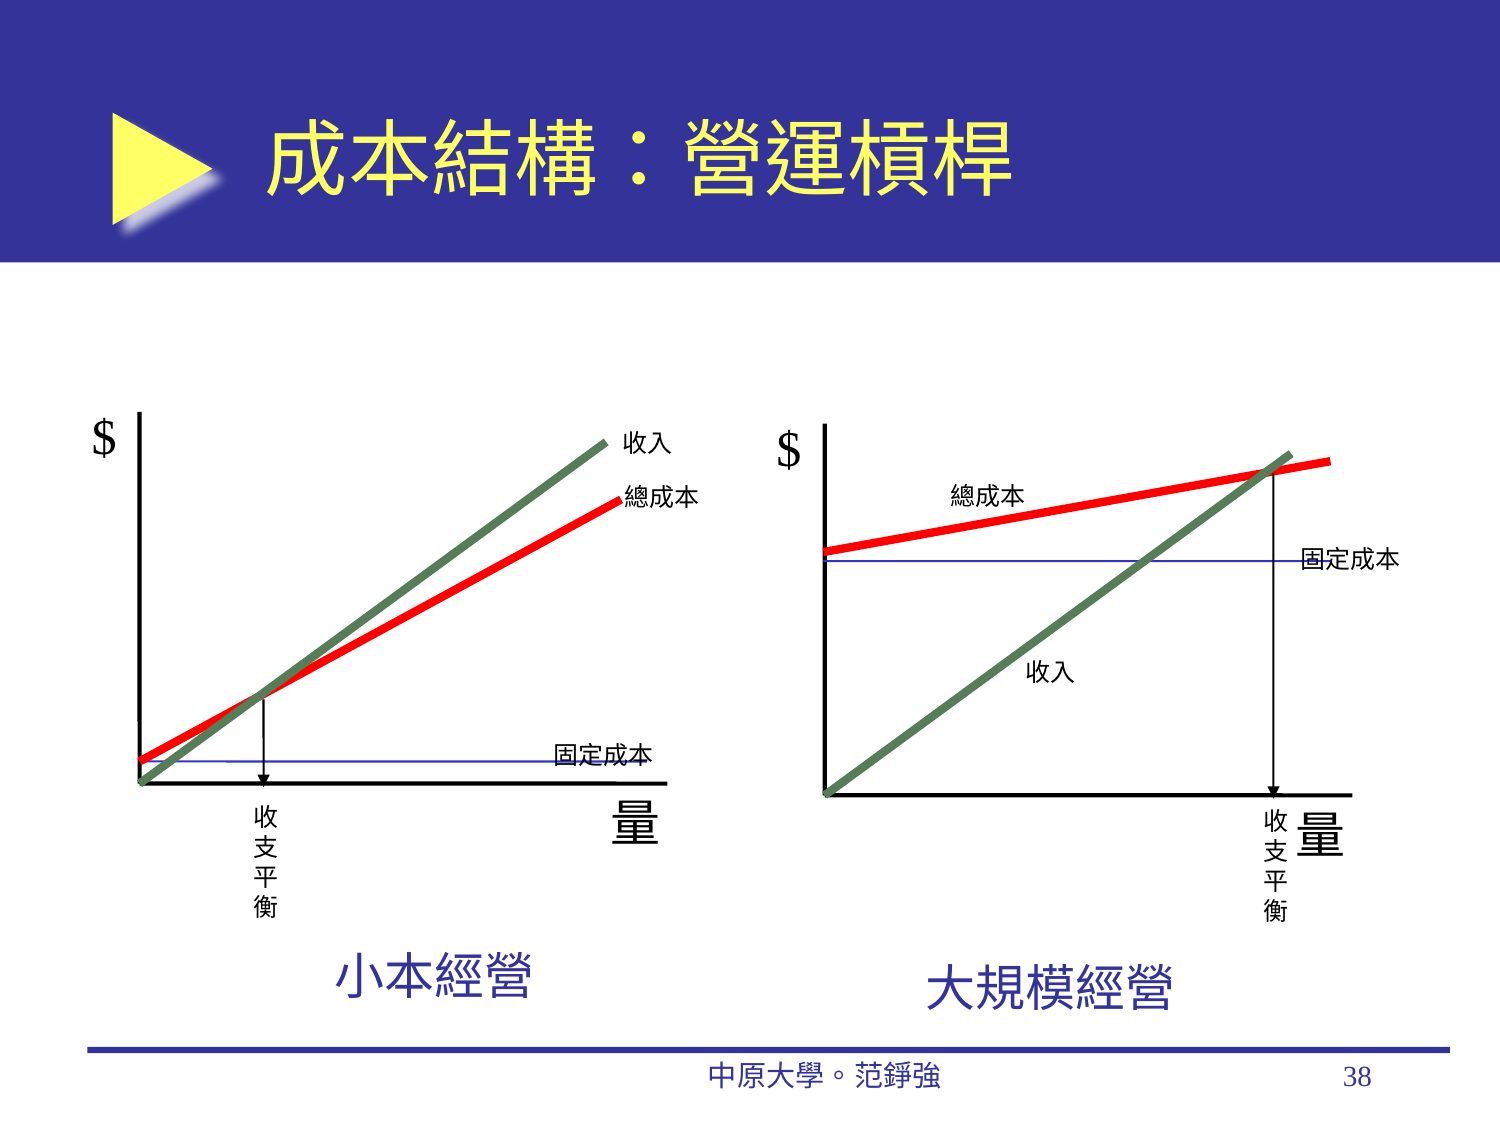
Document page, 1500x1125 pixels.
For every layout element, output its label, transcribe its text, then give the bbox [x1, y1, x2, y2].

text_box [761, 408, 1416, 1024]
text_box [76, 396, 715, 1013]
footer 中原大學。范錚強 [587, 1050, 1063, 1125]
title 成本結構：營運槓桿 [249, 62, 1388, 250]
slide_number 38 [1074, 1050, 1388, 1125]
